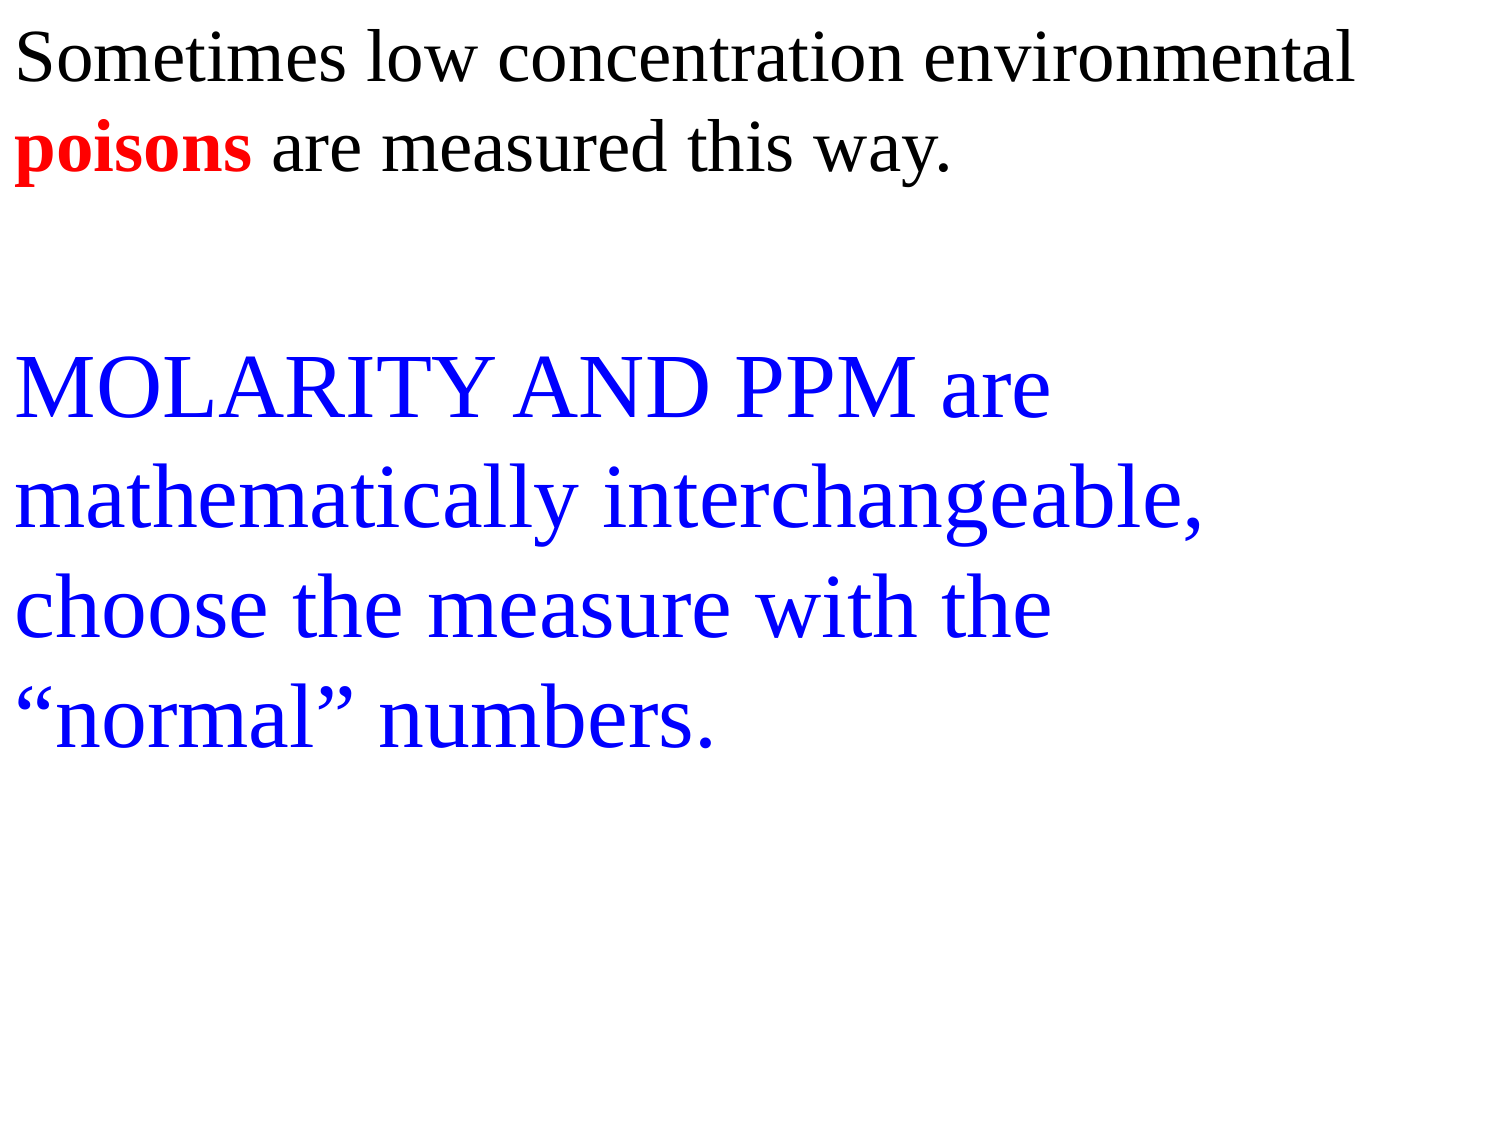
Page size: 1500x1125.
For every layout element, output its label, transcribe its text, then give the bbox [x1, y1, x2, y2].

text_box Sometimes low concentration environmental poisons are measured this way. MOLARITY AND PPM are mathematically interchangeable, choose the measure with the “normal” numbers. [0, 0, 1500, 914]
